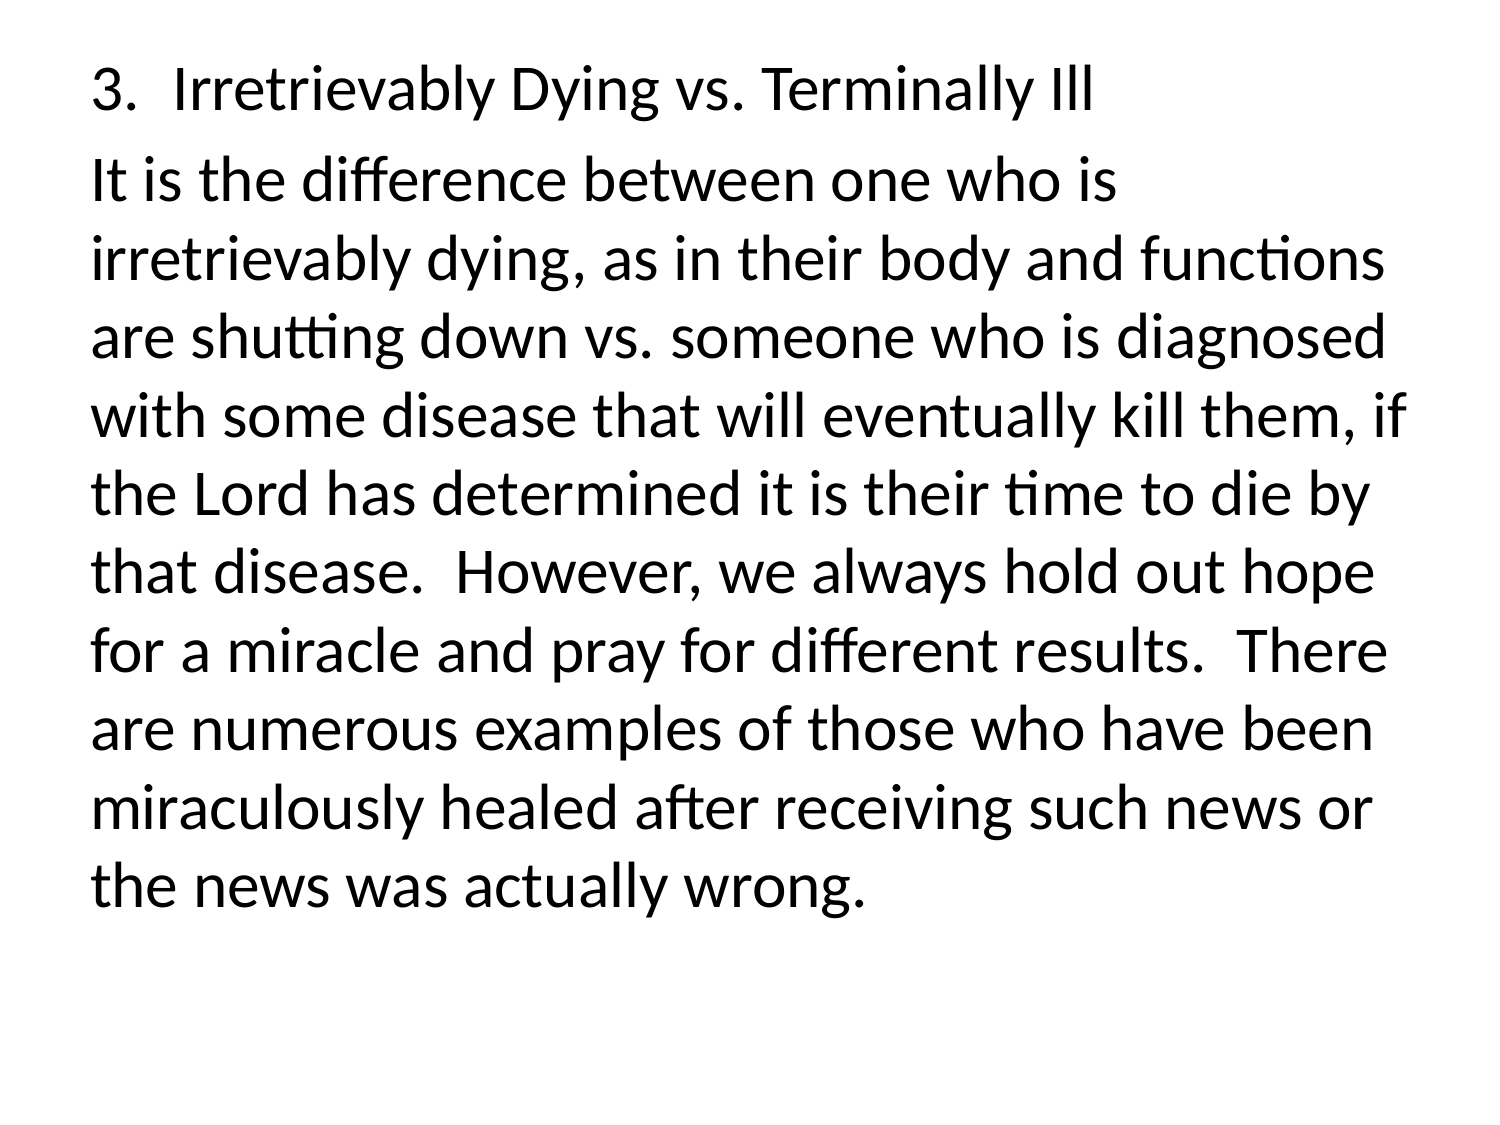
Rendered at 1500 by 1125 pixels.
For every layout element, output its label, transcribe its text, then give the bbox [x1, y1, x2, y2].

list Irretrievably Dying vs. Terminally Ill It is the difference between one who is irretrievably dying, as in their body and functions are shutting down vs. someone who is diagnosed with some disease that will eventually kill them, if the Lord has determined it is their time to die by that disease. However, we always hold out hope for a miracle and pray for different results. There are numerous examples of those who have been miraculously healed after receiving such news or the news was actually wrong. [75, 37, 1425, 1005]
